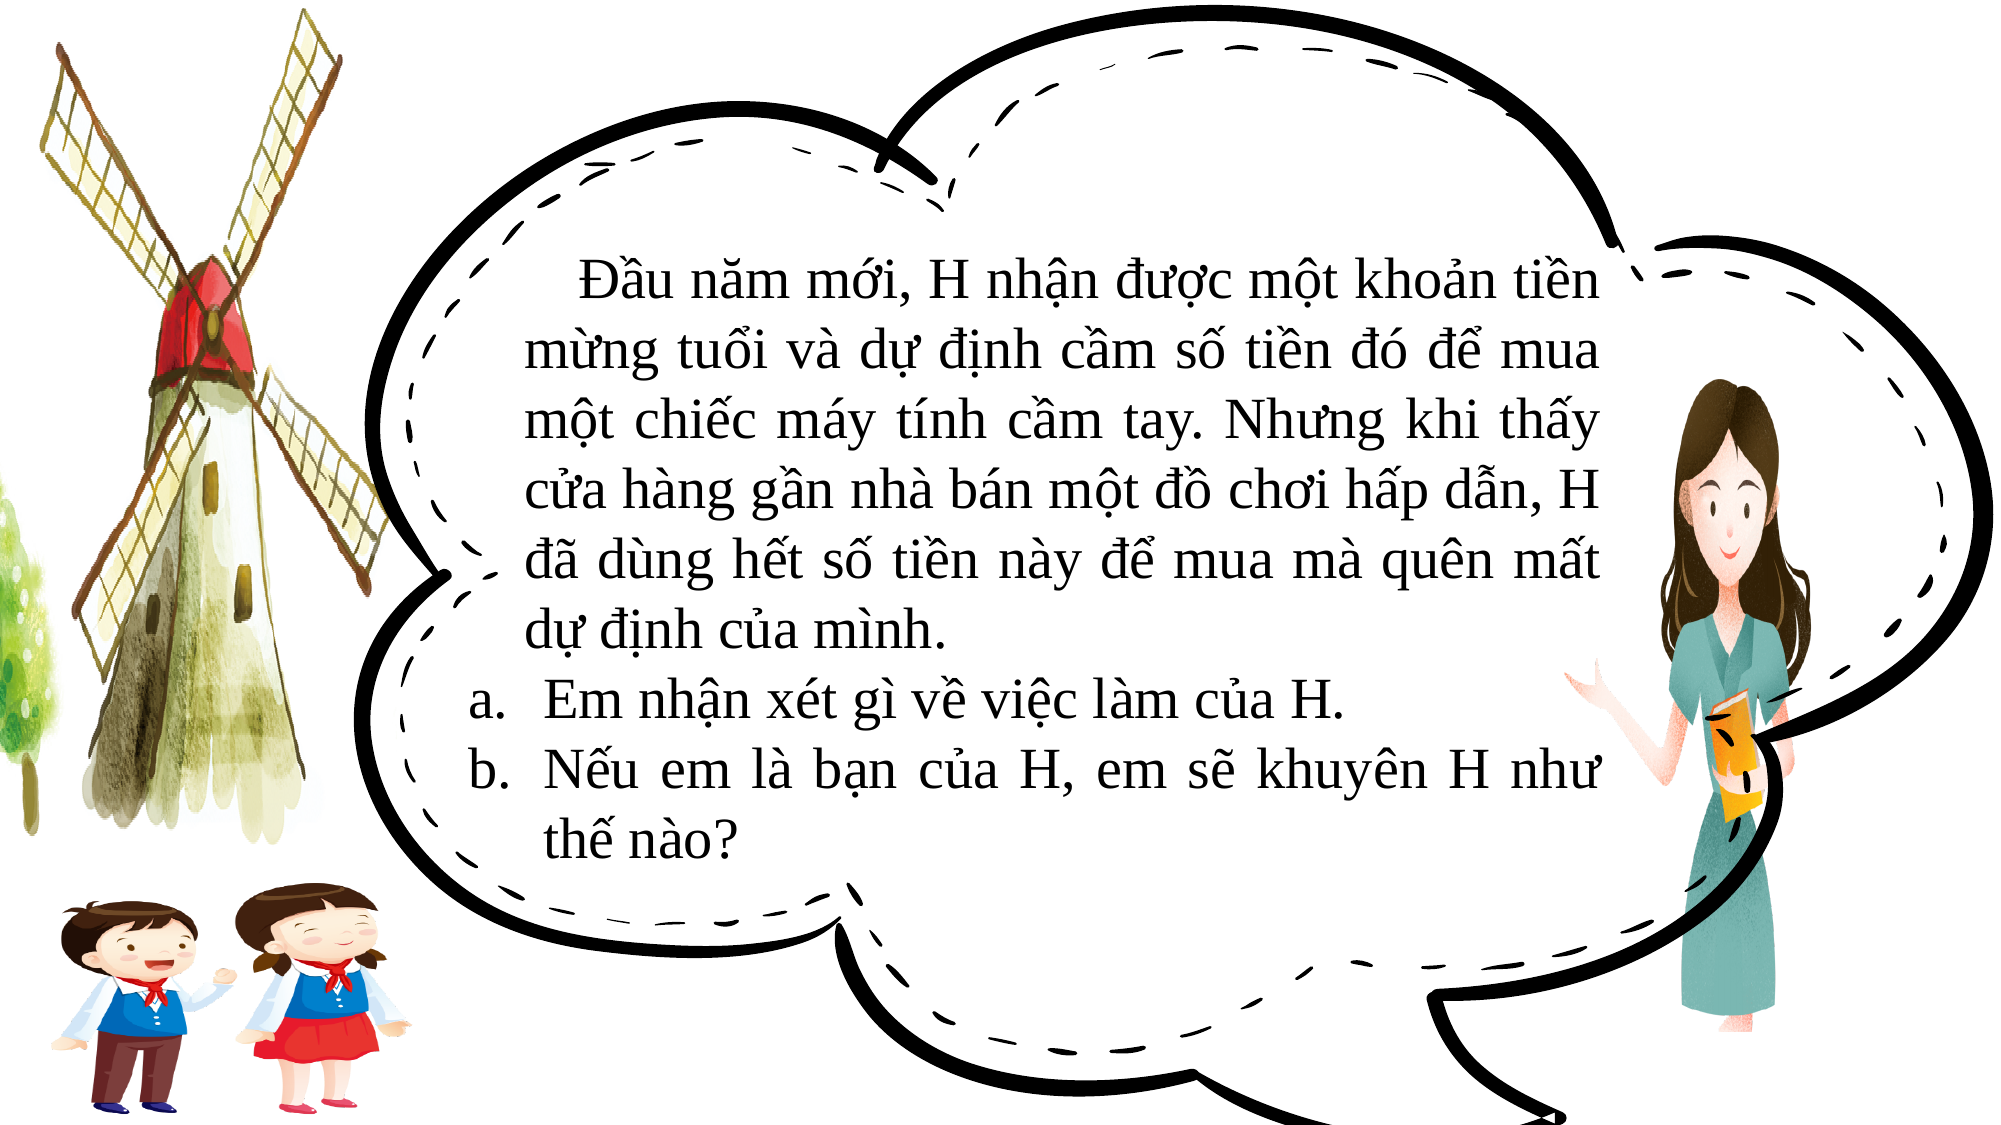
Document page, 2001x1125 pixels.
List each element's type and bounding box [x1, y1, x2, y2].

text_box [319, 0, 2000, 1125]
picture [0, 8, 319, 1125]
